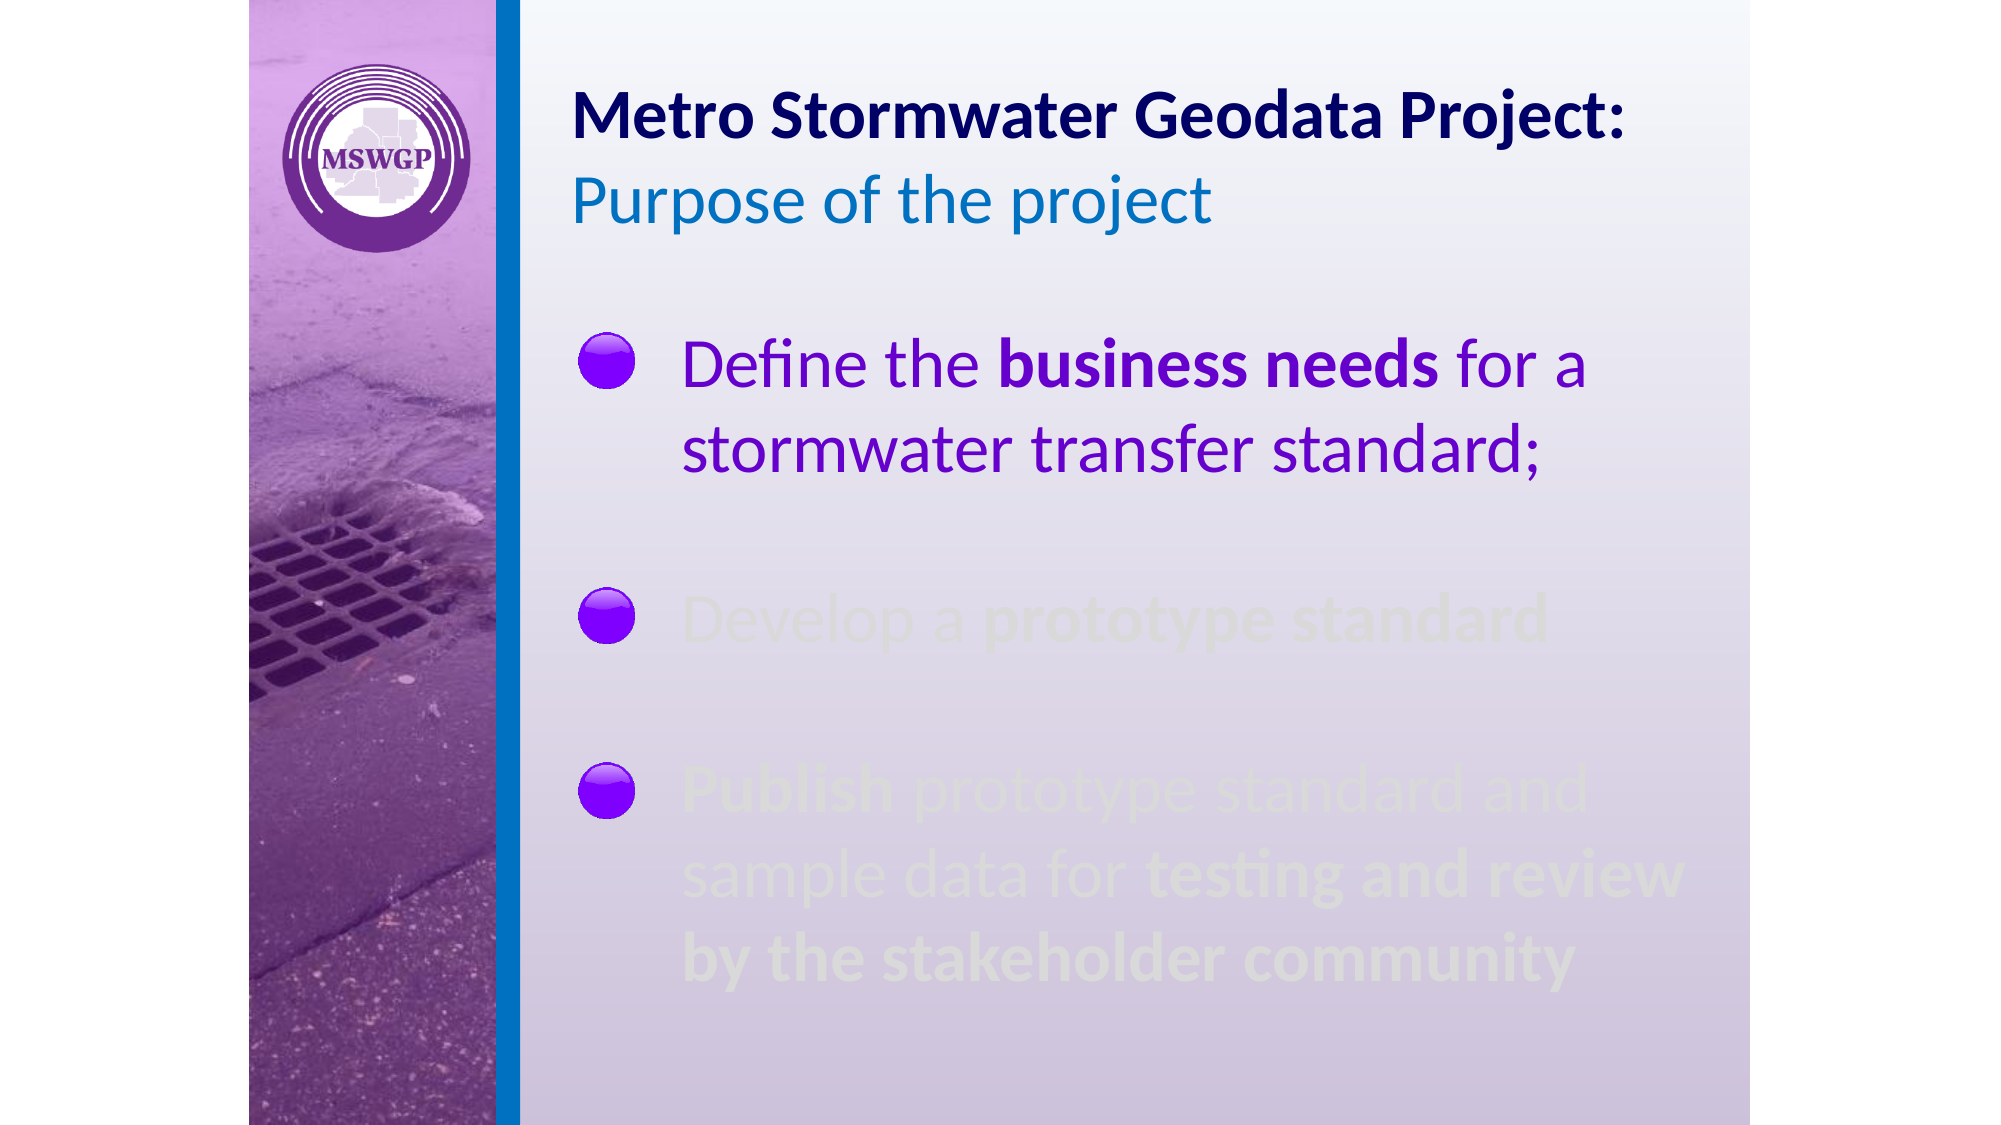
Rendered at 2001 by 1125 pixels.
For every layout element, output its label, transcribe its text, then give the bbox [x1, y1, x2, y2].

text_box [496, 0, 522, 1125]
text_box Define the business needs for a stormwater transfer standard; Develop a prototype standard Publish prototype standard and sample data for testing and review by the stakeholder community [666, 309, 1718, 1004]
picture [578, 332, 636, 389]
picture [249, 0, 496, 1125]
picture [578, 587, 635, 644]
text_box Metro Stormwater Geodata Project: Purpose of the project [556, 60, 1643, 246]
text_box [522, 0, 1752, 1125]
picture [578, 762, 635, 819]
